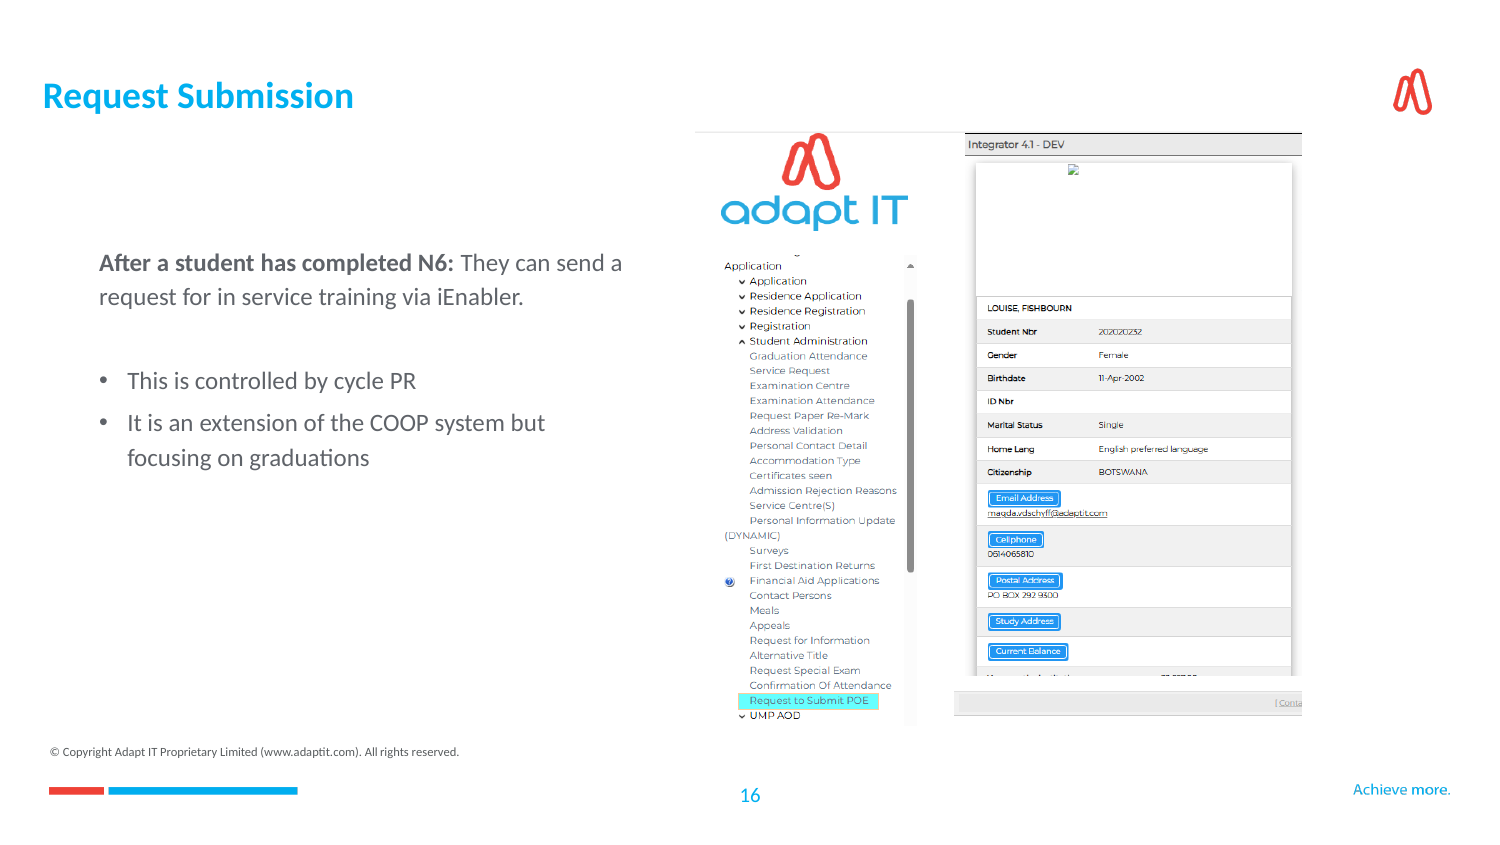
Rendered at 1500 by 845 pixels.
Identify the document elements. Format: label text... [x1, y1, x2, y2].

list After a student has completed N6: They can send a request for in service training via iEnabler. This is controlled by cycle PR It is an extension of the COOP system but focusing on graduations [42, 200, 626, 744]
picture [1374, 783, 1450, 795]
list Request Submission [42, 69, 1437, 132]
picture [805, 783, 1371, 795]
picture [695, 131, 1302, 727]
text_box 16 [695, 774, 805, 799]
picture [49, 783, 695, 795]
